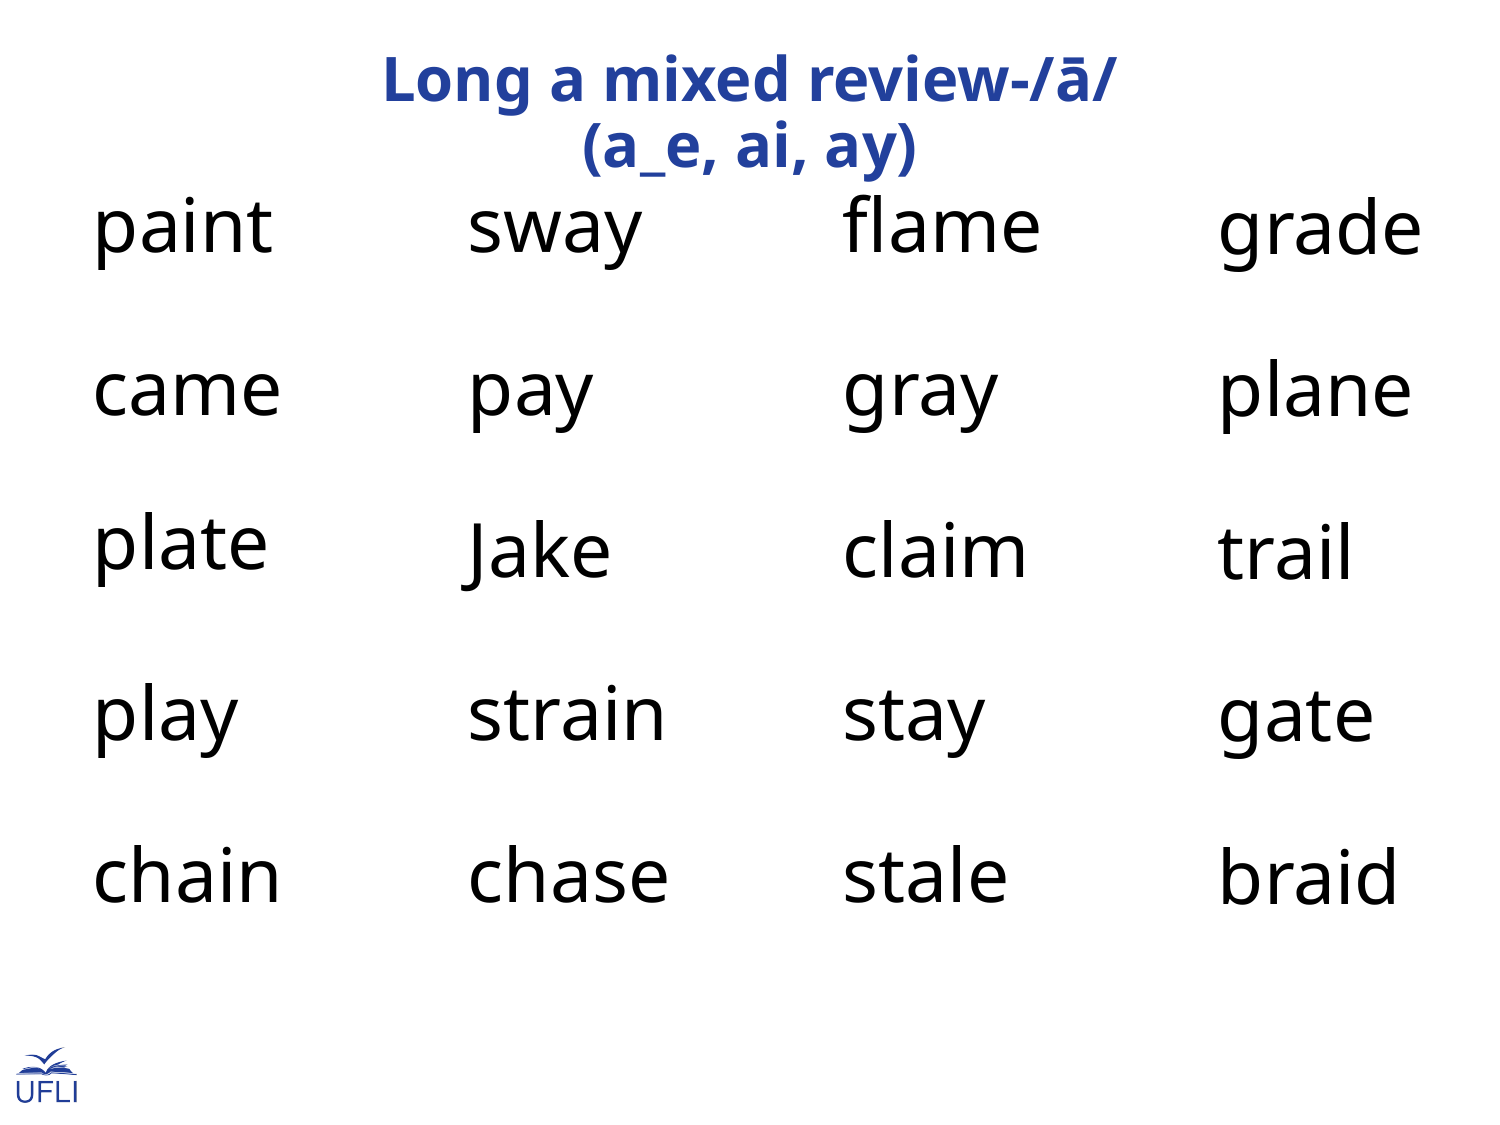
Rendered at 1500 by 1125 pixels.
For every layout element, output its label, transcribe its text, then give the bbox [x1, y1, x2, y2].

text_box play [78, 657, 346, 763]
text_box gray [828, 332, 1096, 438]
text_box Long a mixed review-/ā/ (a_e, ai, ay) [0, 41, 1500, 190]
text_box grade [1203, 172, 1471, 277]
text_box chase [453, 820, 721, 926]
text_box stay [828, 657, 1096, 763]
picture [12, 1045, 81, 1106]
text_box pay [453, 332, 721, 438]
text_box paint [78, 170, 346, 276]
text_box flame [828, 170, 1096, 276]
text_box strain [453, 657, 721, 763]
text_box stale [828, 820, 1096, 926]
text_box claim [828, 495, 1096, 601]
text_box plane [1203, 334, 1471, 440]
text_box chain [78, 820, 346, 926]
text_box plate [78, 487, 346, 593]
text_box sway [453, 170, 721, 276]
text_box Jake [453, 495, 721, 601]
text_box trail [1203, 497, 1471, 602]
text_box braid [1203, 822, 1471, 927]
text_box gate [1203, 659, 1471, 765]
text_box came [78, 332, 346, 438]
